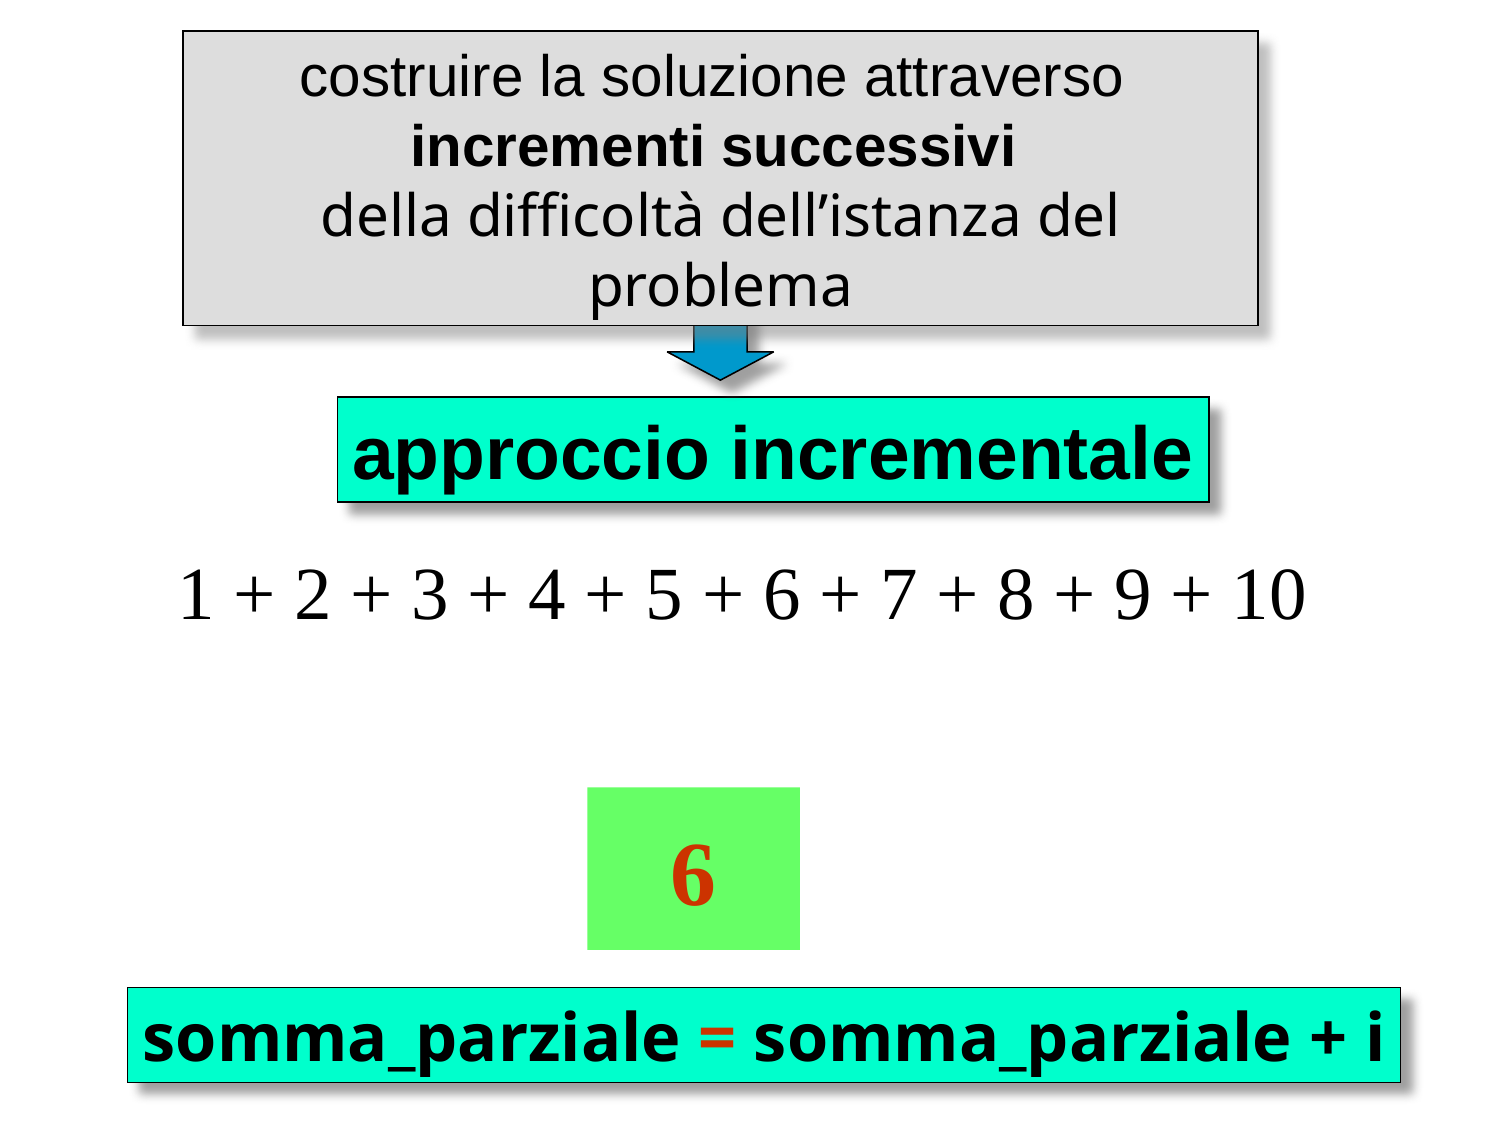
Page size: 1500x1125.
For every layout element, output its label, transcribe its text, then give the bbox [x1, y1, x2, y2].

text_box somma_parziale = somma_parziale + i [127, 987, 1401, 1083]
text_box 1 + 2 + 3 + 4 + 5 + 6 + 7 + 8 + 9 + 10 [162, 537, 1323, 643]
text_box costruire la soluzione attraverso incrementi successivi della difficoltà dell’istanza del problema [183, 30, 1258, 326]
text_box [667, 344, 774, 381]
text_box 6 [587, 787, 800, 950]
text_box approccio incrementale [337, 397, 1209, 502]
